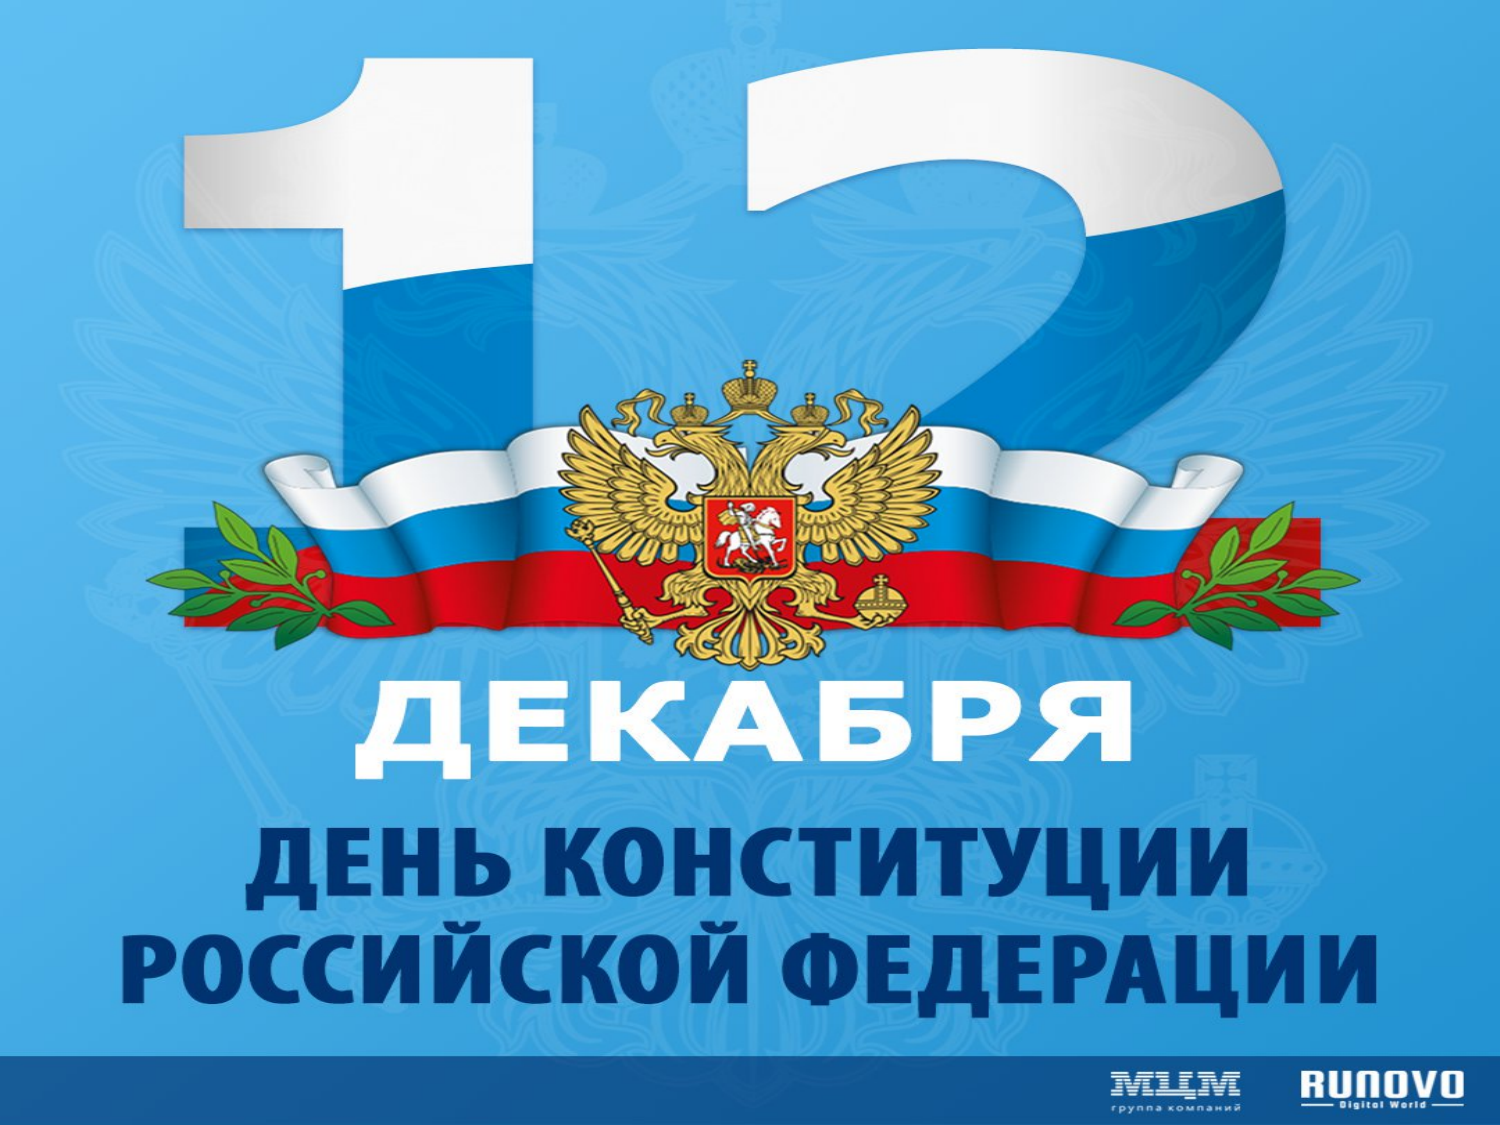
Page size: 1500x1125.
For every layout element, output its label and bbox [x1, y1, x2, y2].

list [0, 0, 1500, 1125]
